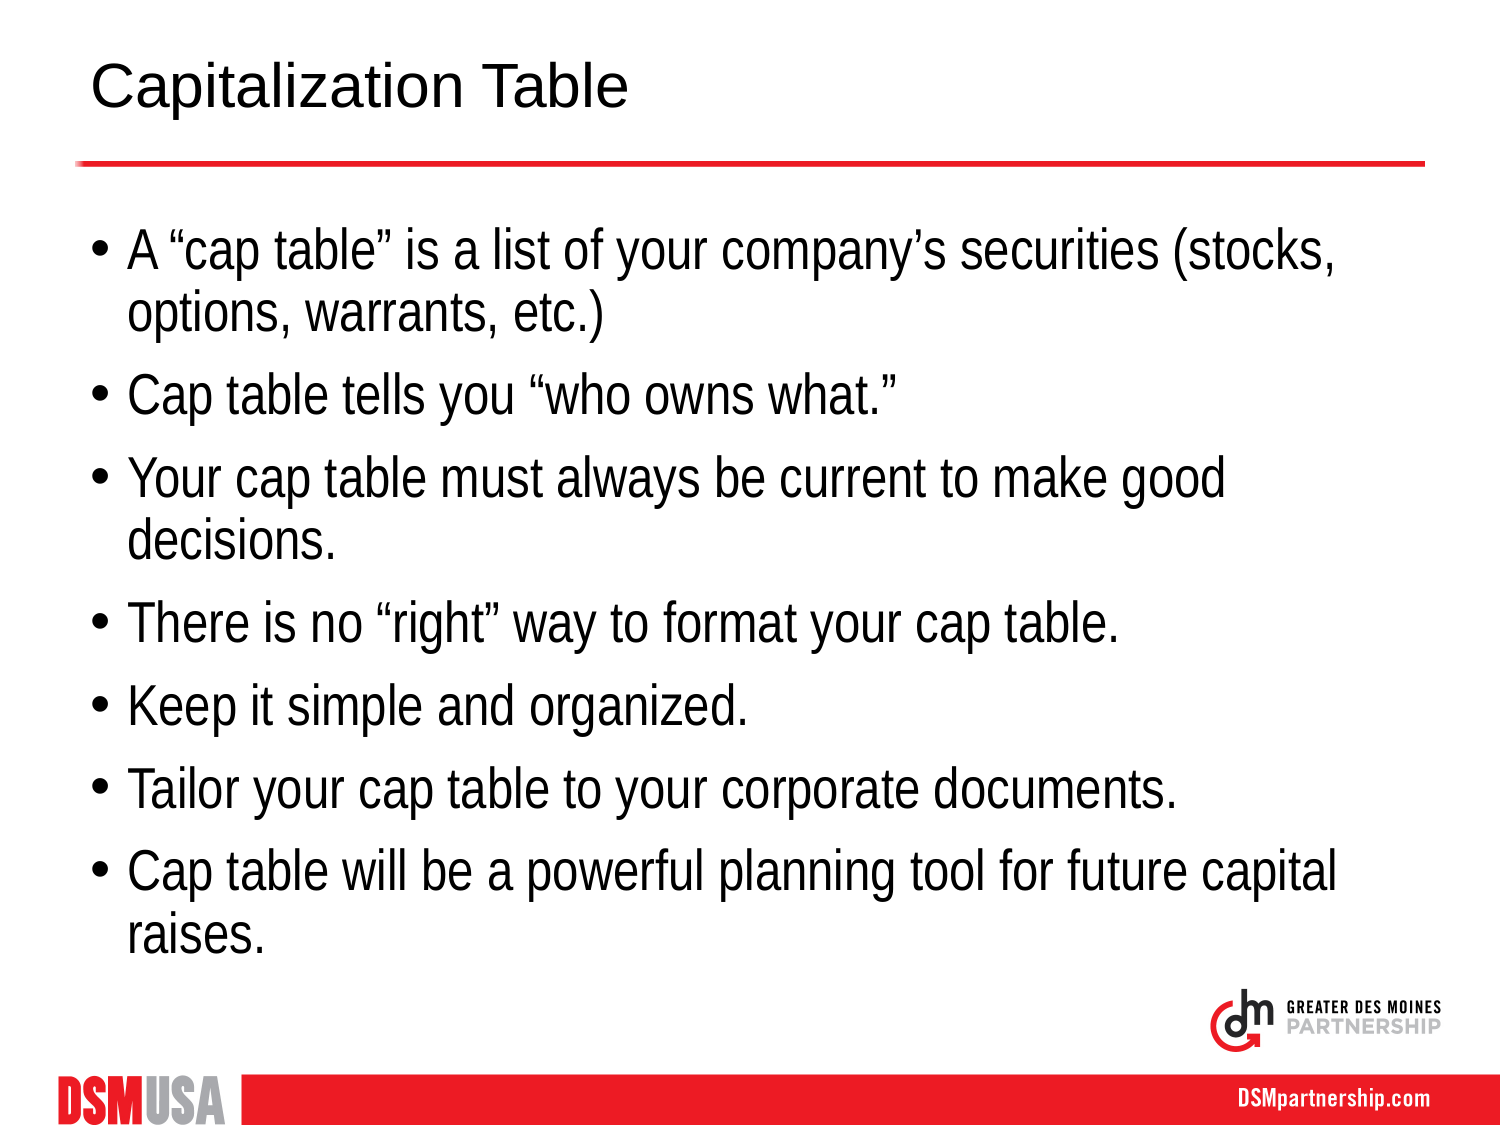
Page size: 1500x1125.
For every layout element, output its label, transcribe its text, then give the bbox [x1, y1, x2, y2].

picture [0, 0, 1500, 1125]
title Capitalization Table [75, 45, 1425, 162]
list A “cap table” is a list of your company’s securities (stocks, options, warrants, etc.) Cap table tells you “who owns what.” Your cap table must always be current to make good decisions. There is no “right” way to format your cap table. Keep it simple and organized. Tailor your cap table to your corporate documents. Cap table will be a powerful planning tool for future capital raises. [75, 212, 1425, 981]
